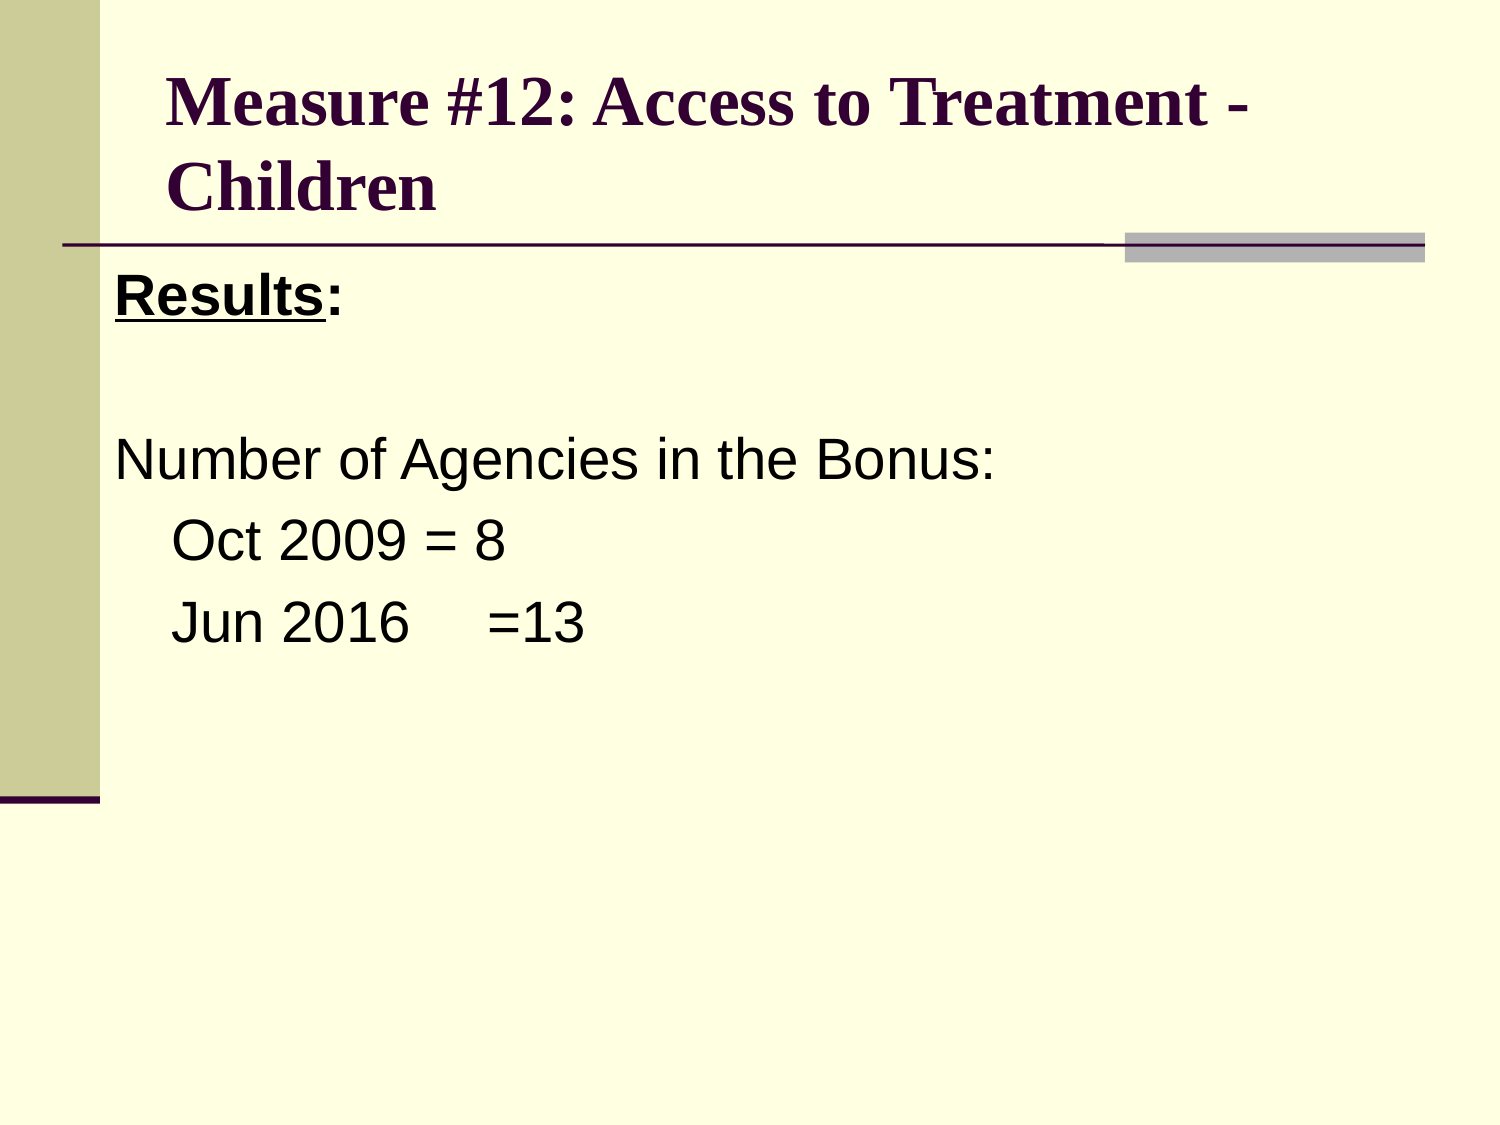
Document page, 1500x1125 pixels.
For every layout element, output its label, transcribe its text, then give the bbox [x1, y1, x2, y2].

title Measure #12: Access to Treatment - Children [149, 45, 1476, 234]
list Results: Number of Agencies in the Bonus: Oct 2009 = 8 Jun 2016 =13 [99, 249, 1426, 994]
